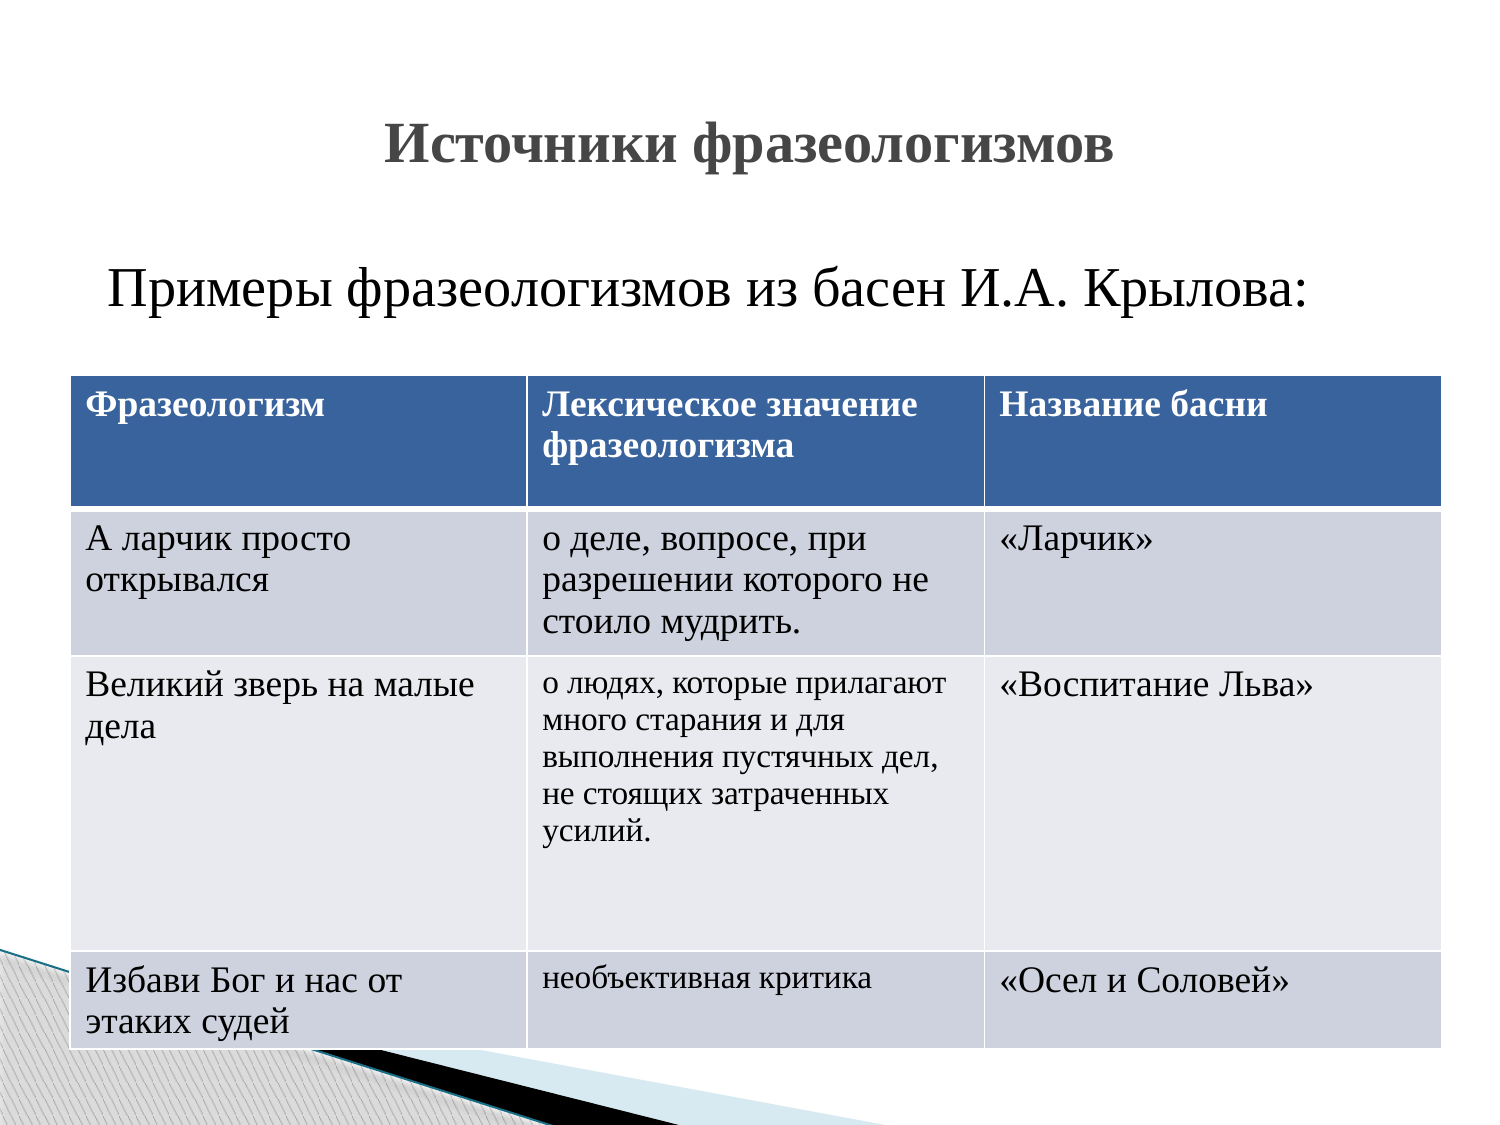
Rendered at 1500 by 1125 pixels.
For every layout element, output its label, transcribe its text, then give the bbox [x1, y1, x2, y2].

table_cell «Воспитание Льва» [985, 657, 1441, 950]
table_header Название басни [985, 376, 1441, 506]
table_cell необъективная критика [528, 952, 984, 1048]
list Примеры фразеологизмов из басен И.А. Крылова: [75, 243, 1425, 374]
table_cell А ларчик просто открывался [71, 512, 526, 655]
title Источники фразеологизмов [75, 45, 1425, 233]
table_cell Избави Бог и нас от этаких судей [71, 952, 526, 1048]
table_cell о деле, вопросе, при разрешении которого не стоило мудрить. [528, 512, 984, 655]
table_header Фразеологизм [71, 376, 526, 506]
table_cell о людях, которые прилагают много старания и для выполнения пустячных дел, не стоящих затраченных усилий. [528, 657, 984, 950]
table_cell «Осел и Соловей» [985, 952, 1441, 1048]
table_header Лексическое значение фразеологизма [528, 376, 984, 506]
table_cell «Ларчик» [985, 512, 1441, 655]
table_cell Великий зверь на малые дела [71, 657, 526, 950]
